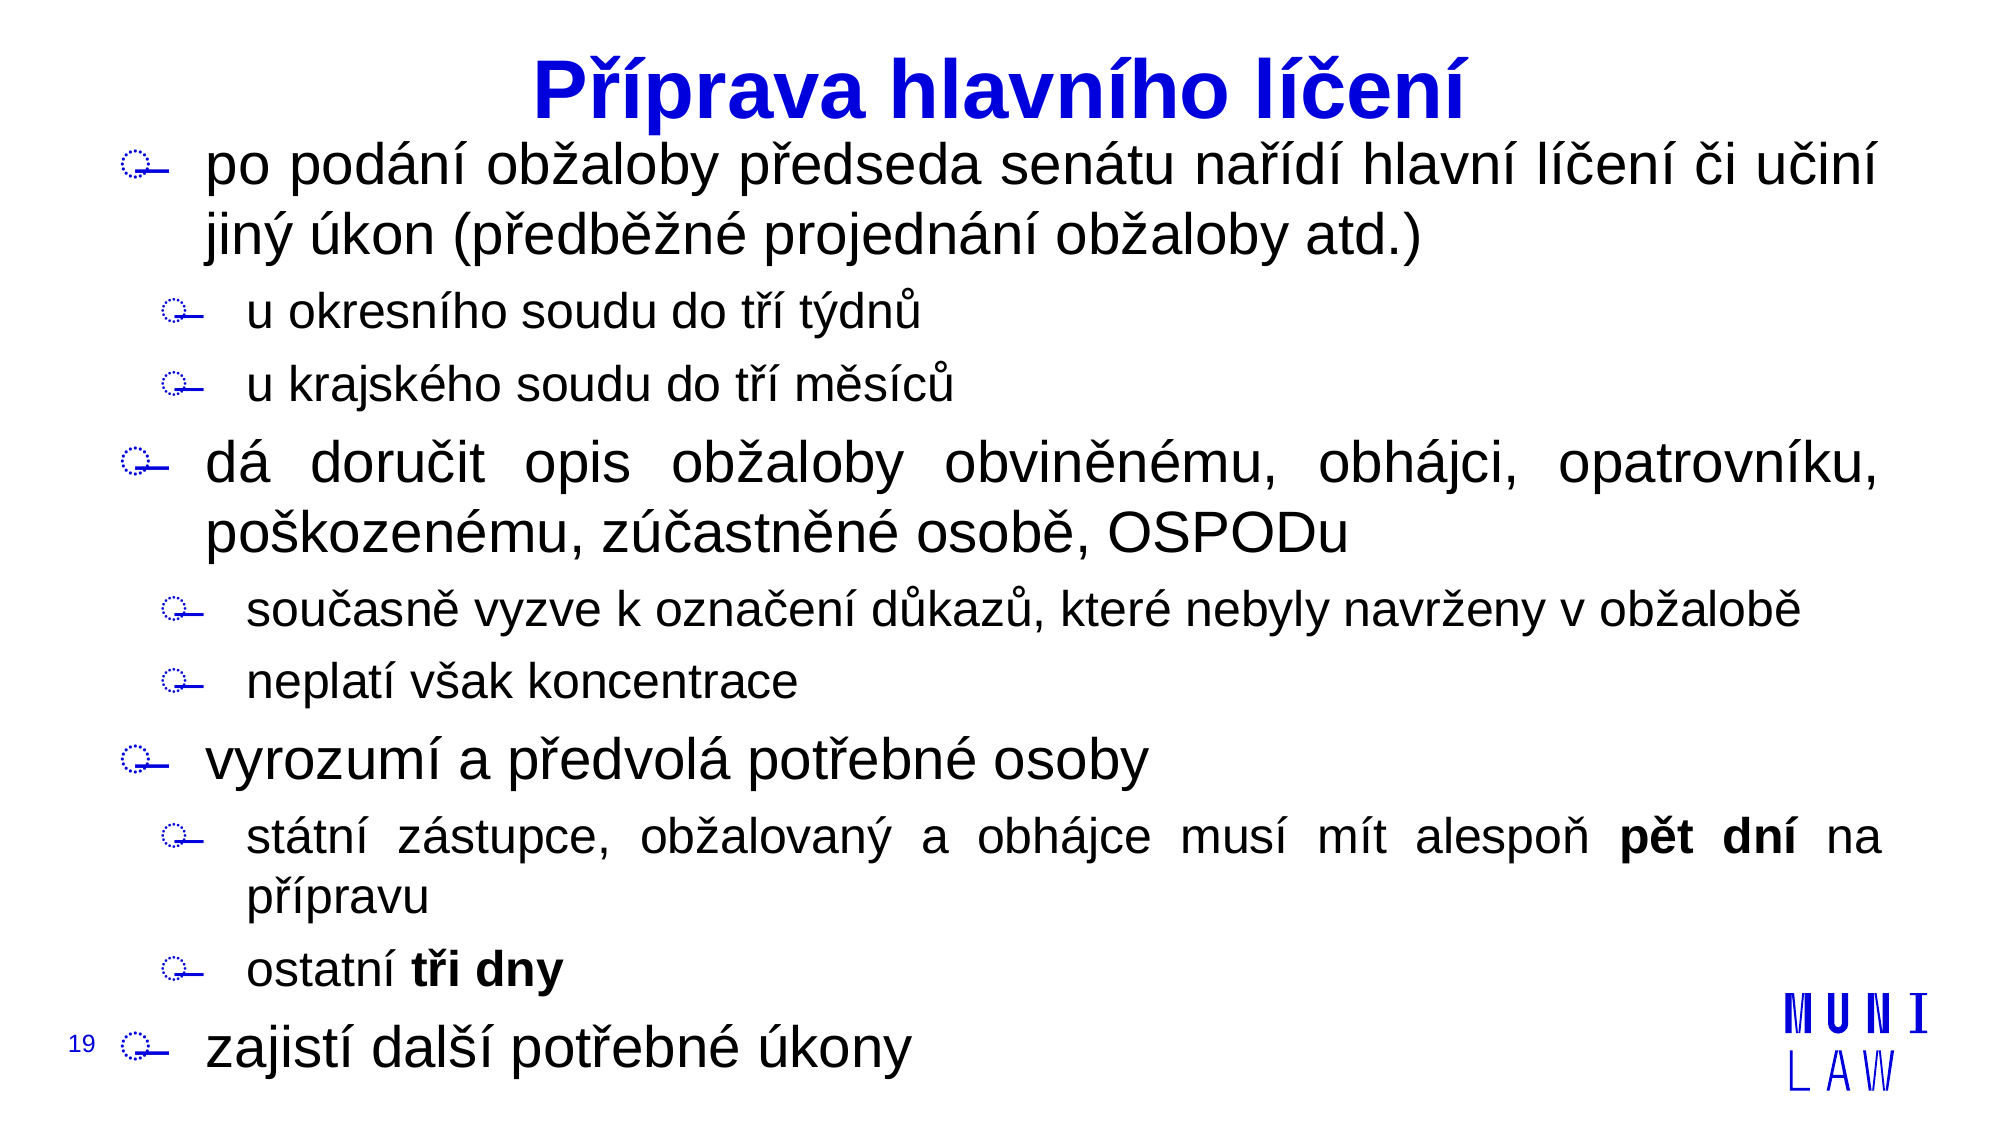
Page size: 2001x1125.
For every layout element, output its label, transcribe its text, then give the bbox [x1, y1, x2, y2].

list po podání obžaloby předseda senátu nařídí hlavní líčení či učiní jiný úkon (předběžné projednání obžaloby atd.) u okresního soudu do tří týdnů u krajského soudu do tří měsíců dá doručit opis obžaloby obviněnému, obhájci, opatrovníku, poškozenému, zúčastněné osobě, OSPODu současně vyzve k označení důkazů, které nebyly navrženy v obžalobě neplatí však koncentrace vyrozumí a předvolá potřebné osoby státní zástupce, obžalovaný a obhájce musí mít alespoň pět dní na přípravu ostatní tři dny zajistí další potřebné úkony [118, 126, 1883, 957]
title Příprava hlavního líčení [117, 52, 1882, 127]
slide_number 19 [67, 1021, 110, 1063]
